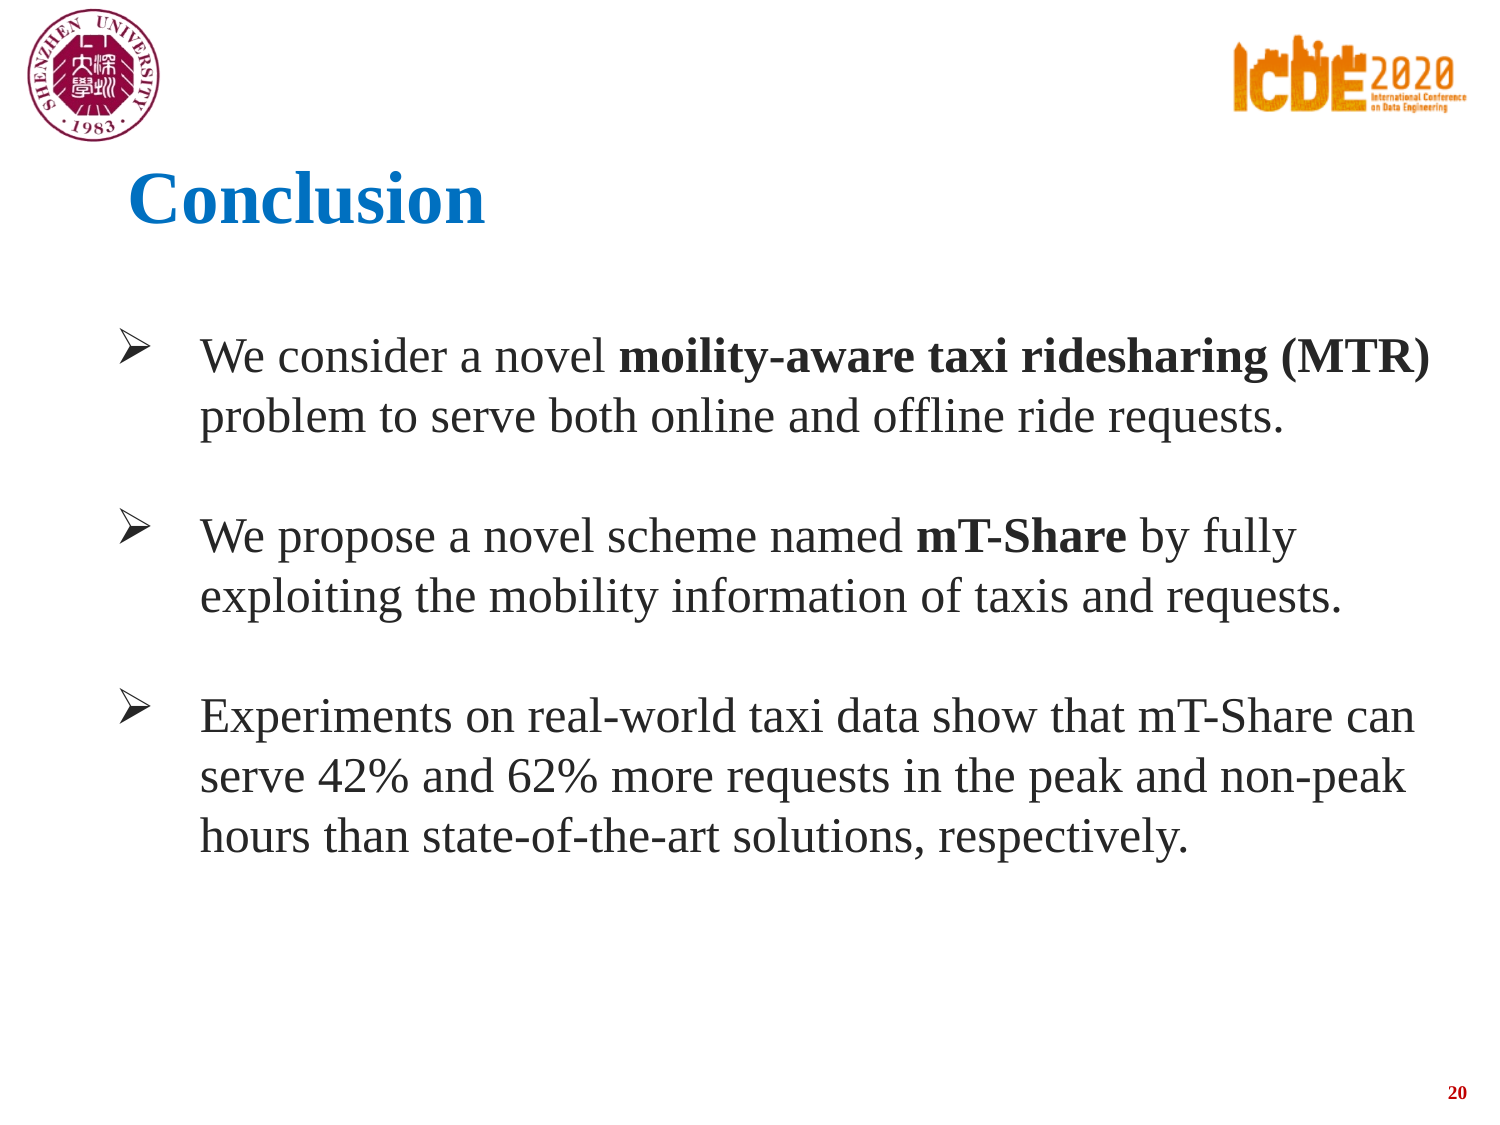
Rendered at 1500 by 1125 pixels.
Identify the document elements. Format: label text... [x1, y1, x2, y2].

picture [1222, 19, 1483, 138]
slide_number 20 [1318, 1049, 1483, 1125]
list We consider a novel moility-aware taxi ridesharing (MTR) problem to serve both online and offline ride requests. We propose a novel scheme named mT-Share by fully exploiting the mobility information of taxis and requests. Experiments on real-world taxi data show that mT-Share can serve 42% and 62% more requests in the peak and non-peak hours than state-of-the-art solutions, respectively. [100, 255, 1471, 1071]
picture [14, 0, 177, 151]
title Conclusion [112, 99, 1388, 255]
